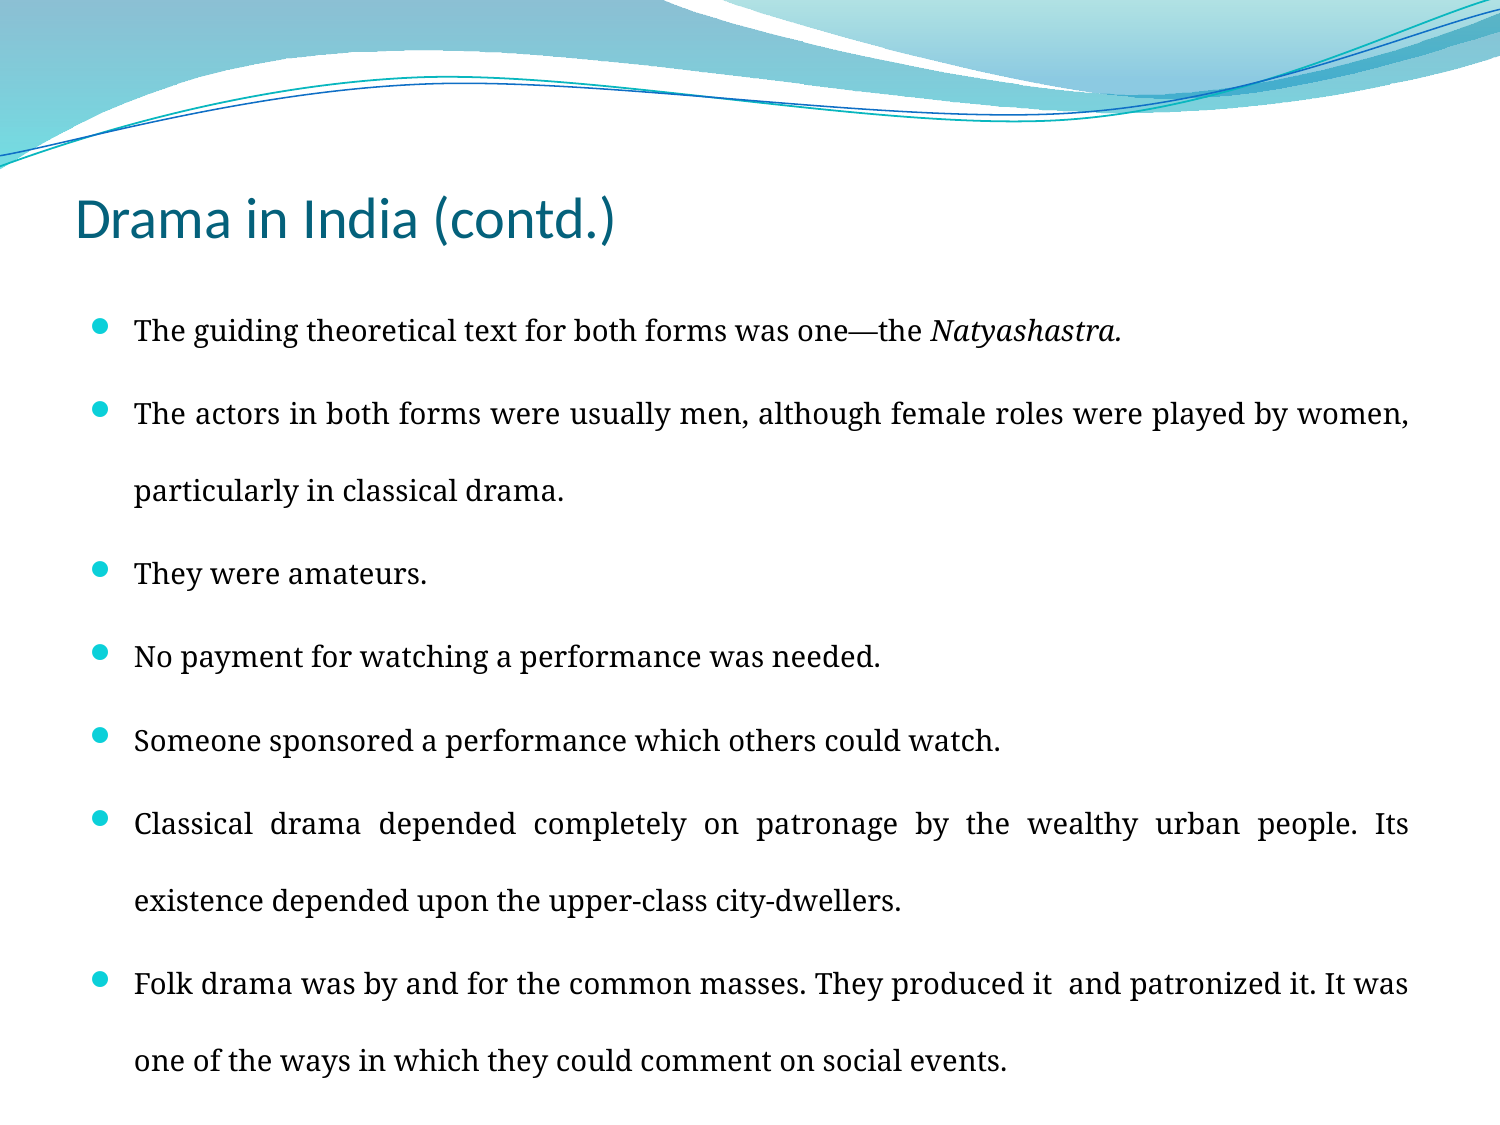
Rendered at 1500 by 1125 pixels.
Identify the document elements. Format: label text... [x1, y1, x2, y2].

title Drama in India (contd.) [75, 115, 1425, 250]
list The guiding theoretical text for both forms was one—the Natyashastra. The actors in both forms were usually men, although female roles were played by women, particularly in classical drama. They were amateurs. No payment for watching a performance was needed. Someone sponsored a performance which others could watch. Classical drama depended completely on patronage by the wealthy urban people. Its existence depended upon the upper-class city-dwellers. Folk drama was by and for the common masses. They produced it and patronized it. It was one of the ways in which they could comment on social events. [75, 262, 1425, 1088]
